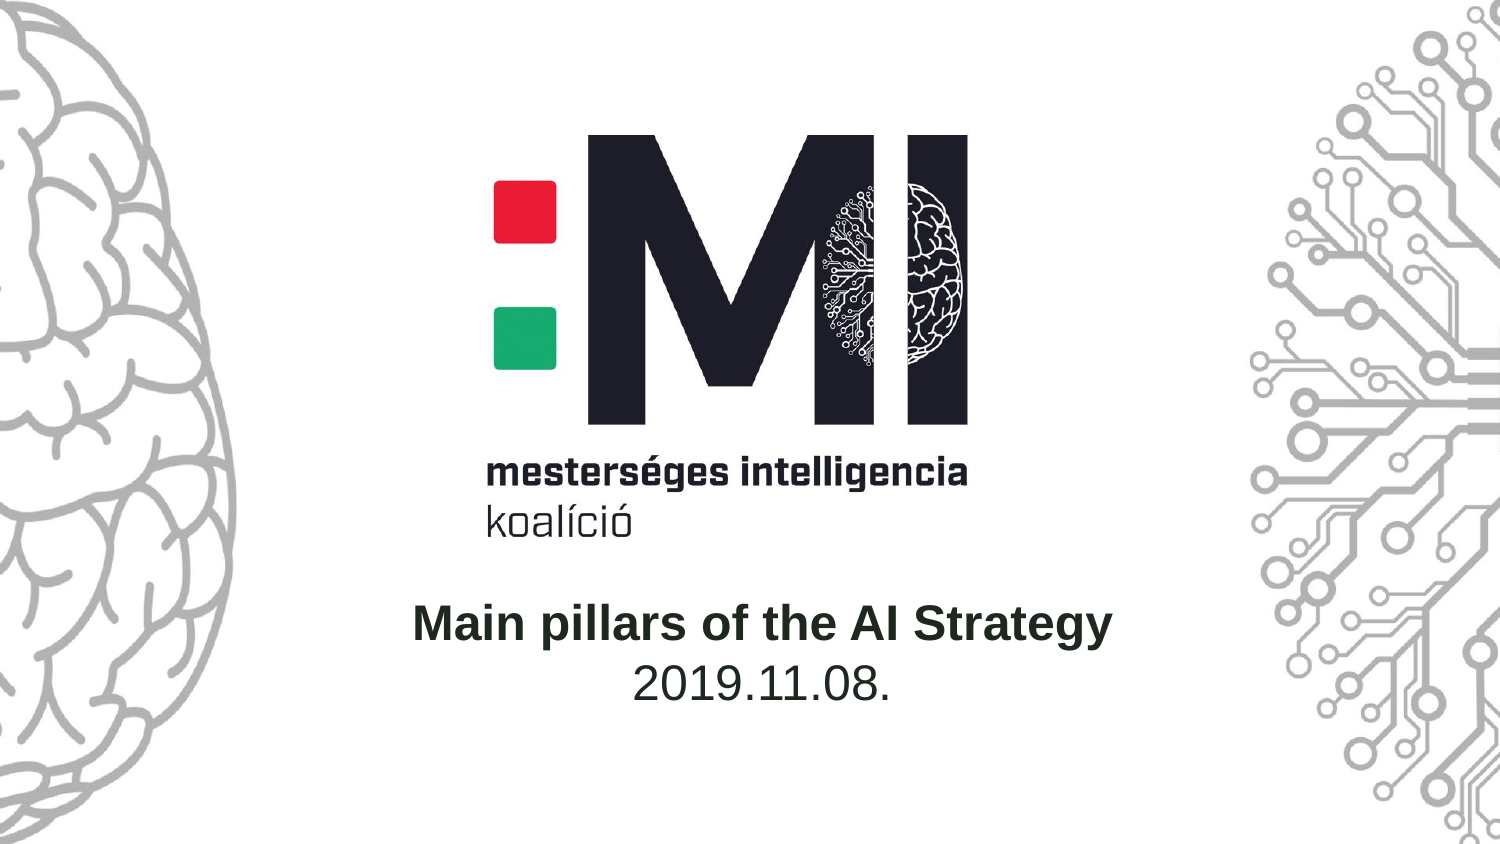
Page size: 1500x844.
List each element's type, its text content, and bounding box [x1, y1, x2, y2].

picture [0, 0, 1500, 844]
text_box Main pillars of the AI Strategy 2019.11.08. [212, 585, 1314, 794]
text_box [212, 549, 1314, 585]
